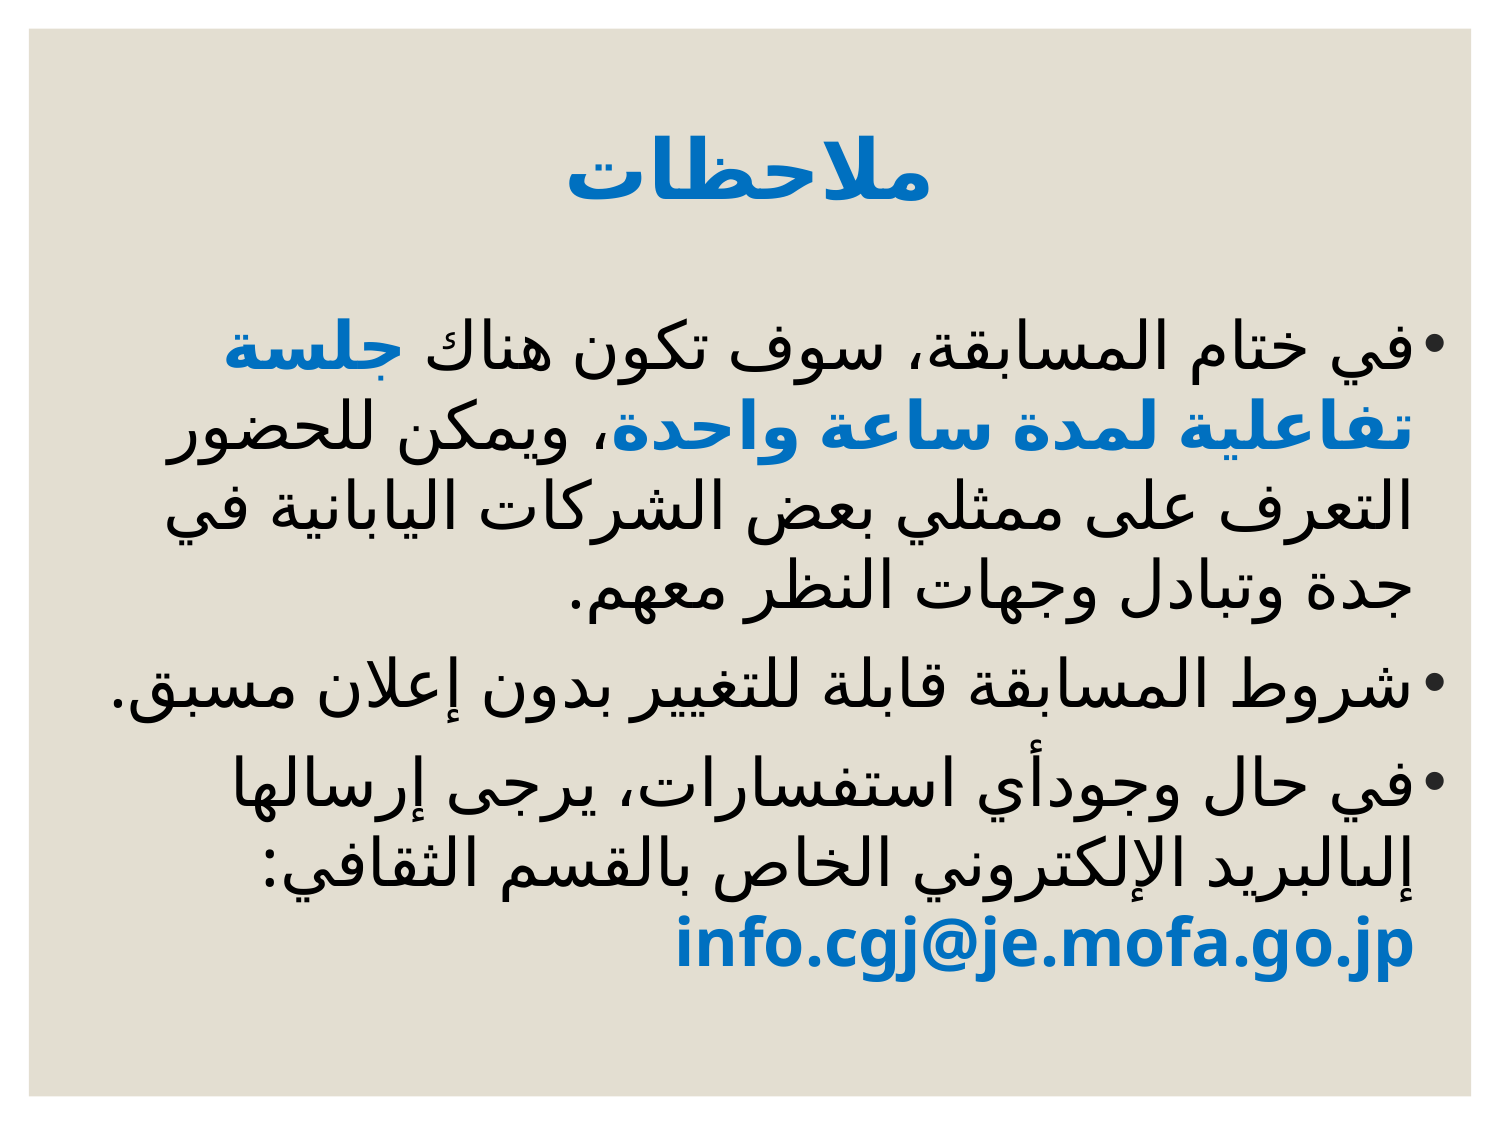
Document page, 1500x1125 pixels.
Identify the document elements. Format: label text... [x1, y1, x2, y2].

list في ختام المسابقة، سوف تكون هناك جلسة تفاعلية لمدة ساعة واحدة، ويمكن للحضور التعرف على ممثلي بعض الشركات اليابانية في جدة وتبادل وجهات النظر معهم. شروط المسابقة قابلة للتغيير بدون إعلان مسبق. في حال وجودأي استفسارات، يرجى إرسالها إلىالبريد الإلكتروني الخاص بالقسم الثقافي: info.cgj@je.mofa.go.jp [38, 294, 1462, 940]
title ملاحظات [120, 83, 1380, 263]
